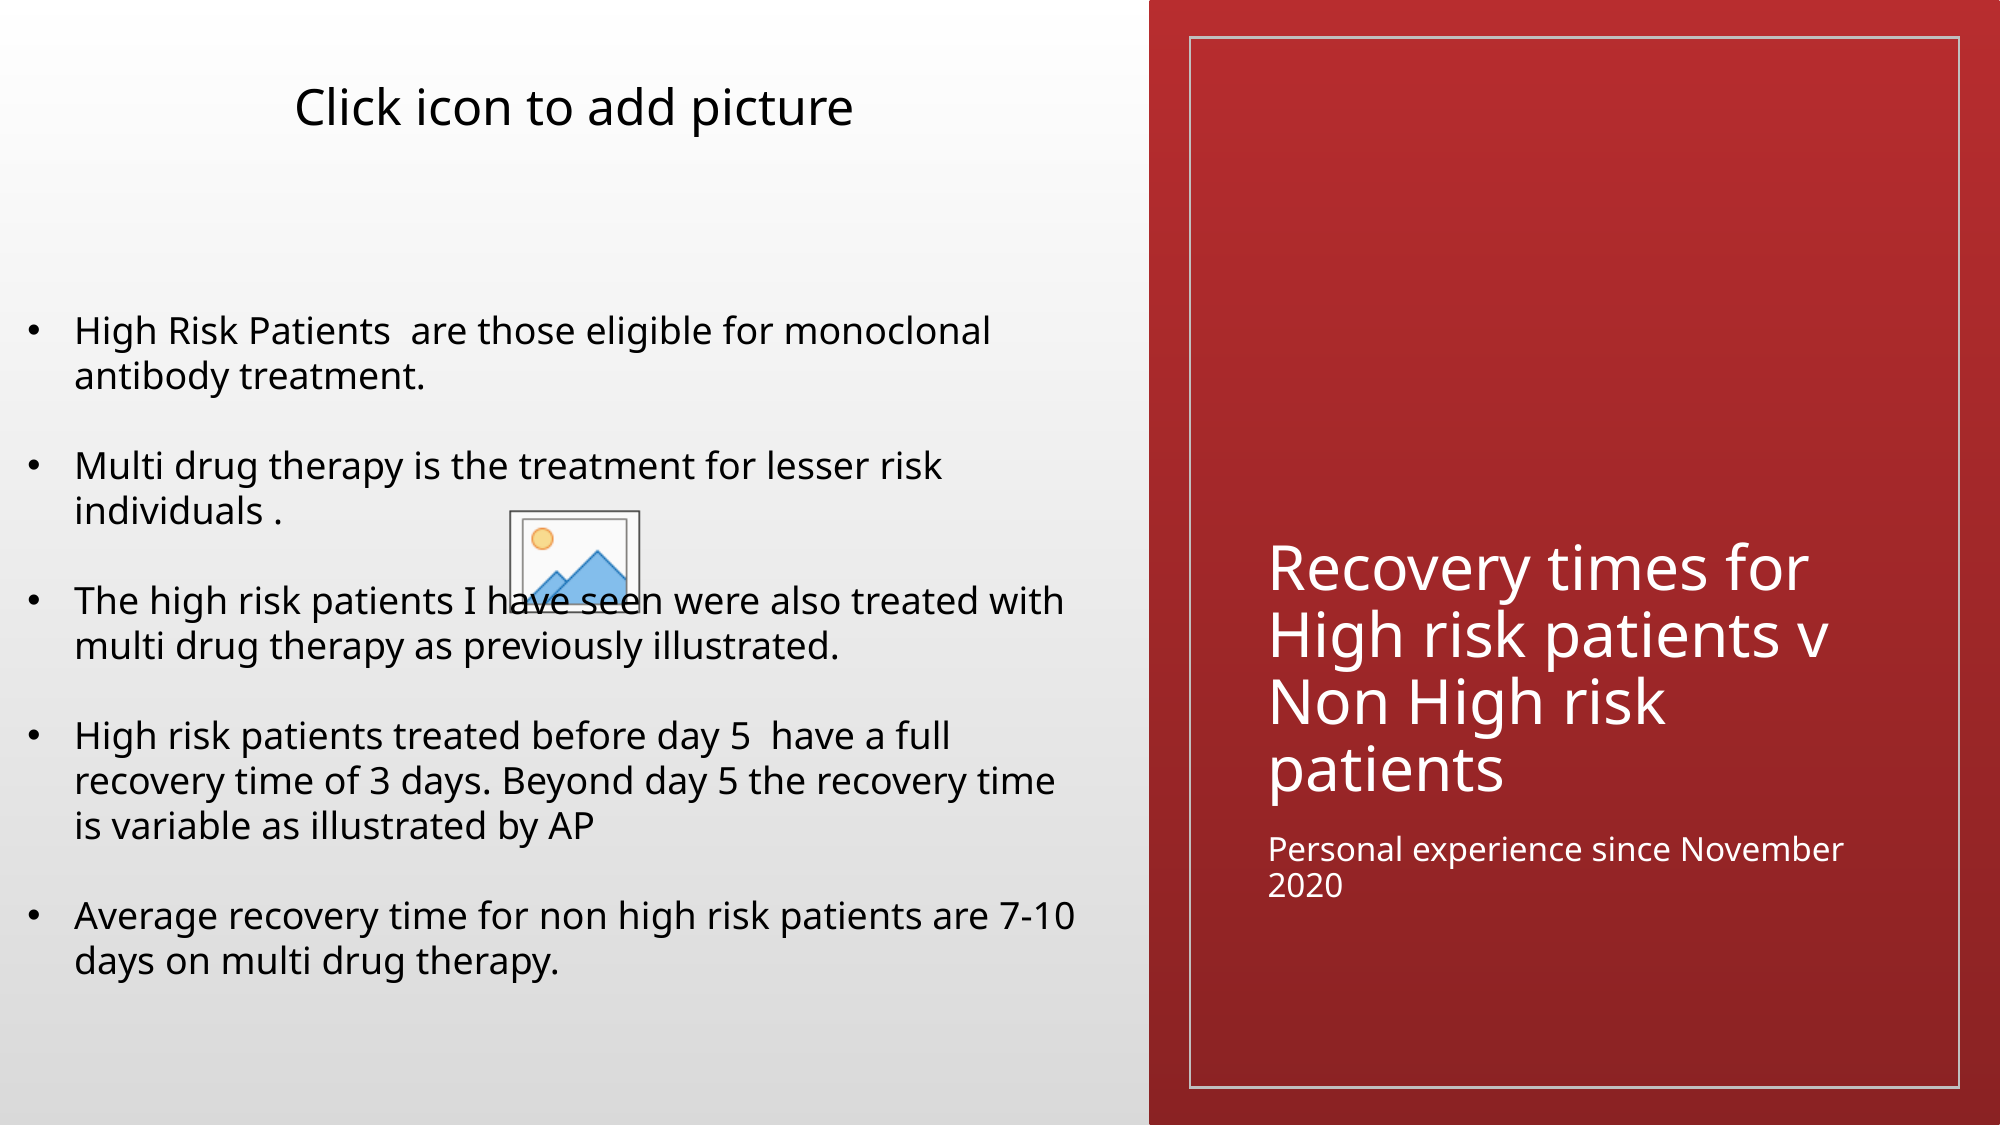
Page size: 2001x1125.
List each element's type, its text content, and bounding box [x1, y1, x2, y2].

list Personal experience since November 2020 [1252, 825, 1898, 1051]
title Recovery times for High risk patients v Non High risk patients [1252, 525, 1898, 813]
picture [0, 0, 1150, 1125]
